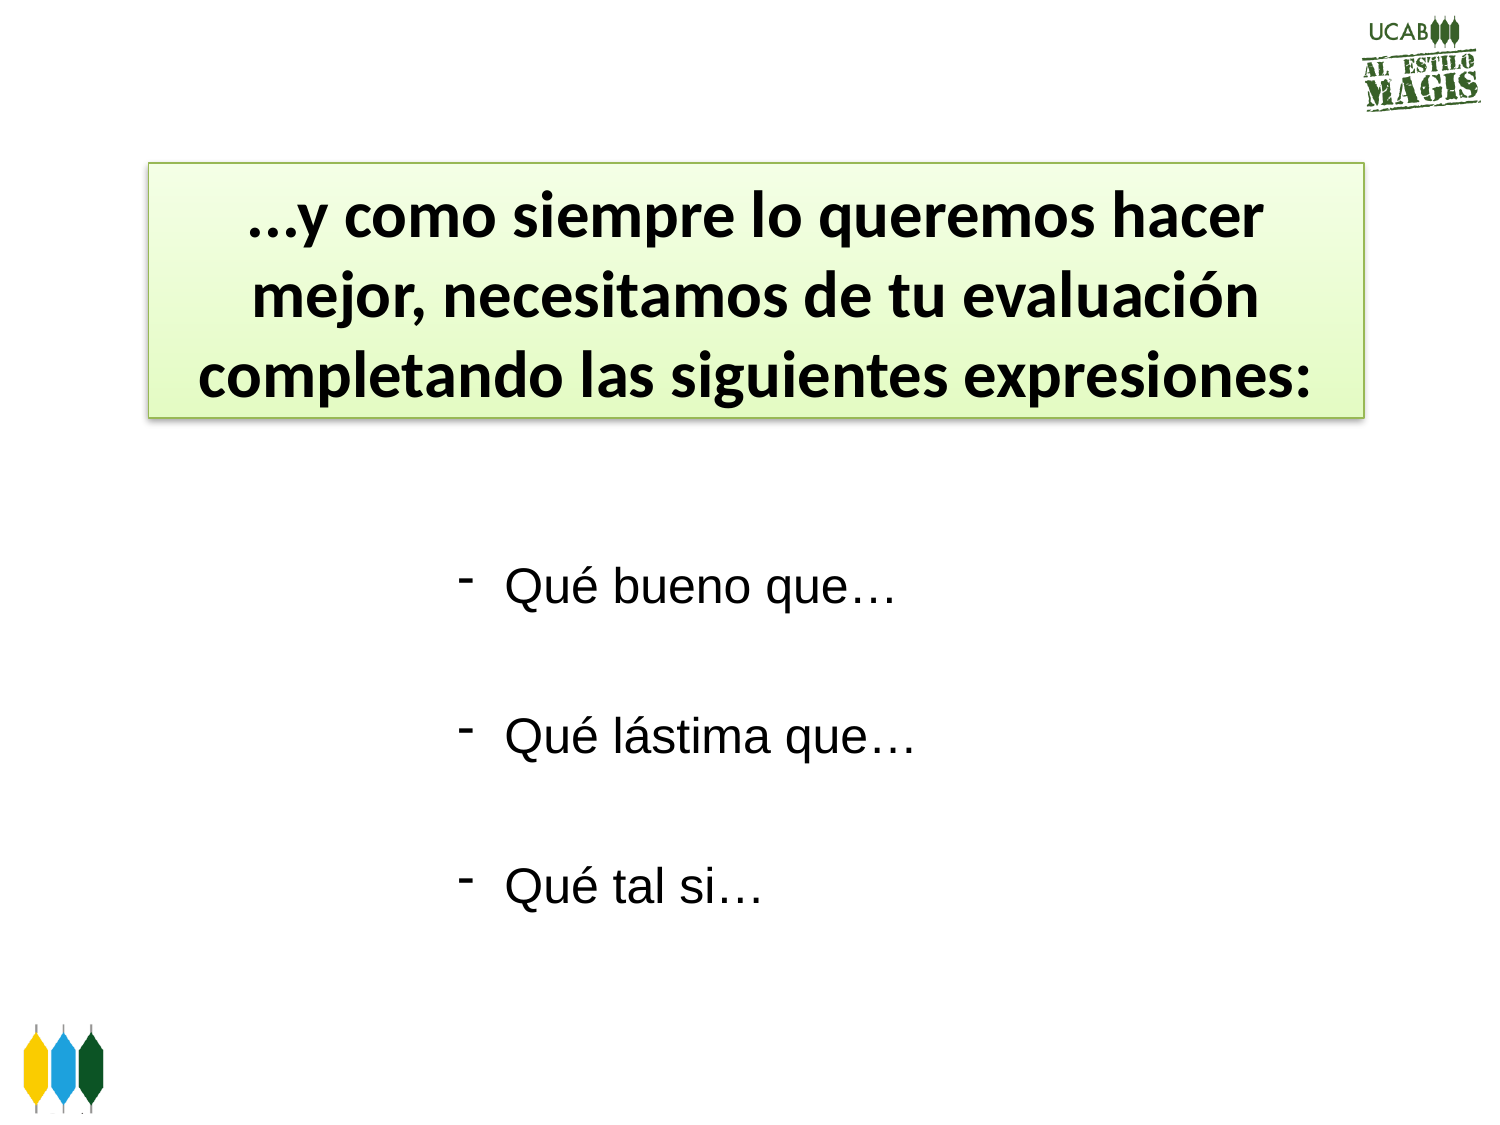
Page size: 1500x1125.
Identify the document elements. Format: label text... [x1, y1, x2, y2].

text_box Qué bueno que… Qué lástima que… Qué tal si… [442, 456, 1447, 921]
text_box ...y como siempre lo queremos hacer mejor, necesitamos de tu evaluación completando las siguientes expresiones: [148, 162, 1365, 419]
picture [1359, 11, 1487, 118]
picture [0, 1019, 126, 1114]
